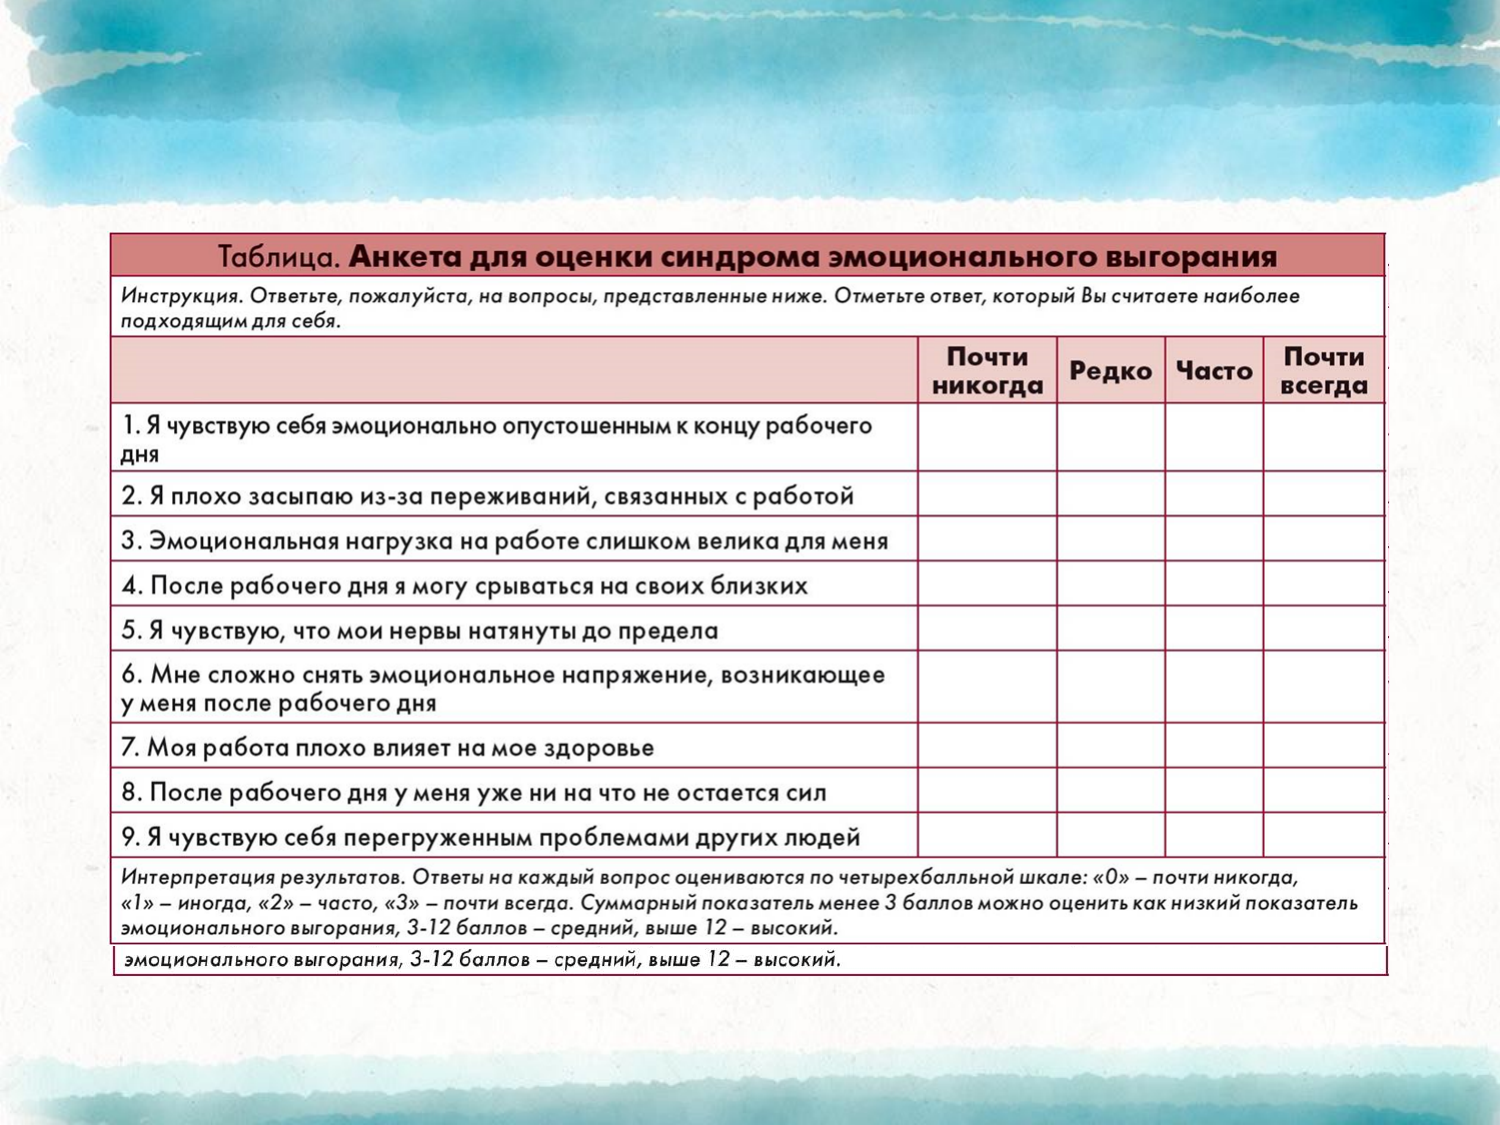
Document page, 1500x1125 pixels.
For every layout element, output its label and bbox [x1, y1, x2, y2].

list [109, 262, 1391, 977]
picture [0, 0, 1500, 1125]
